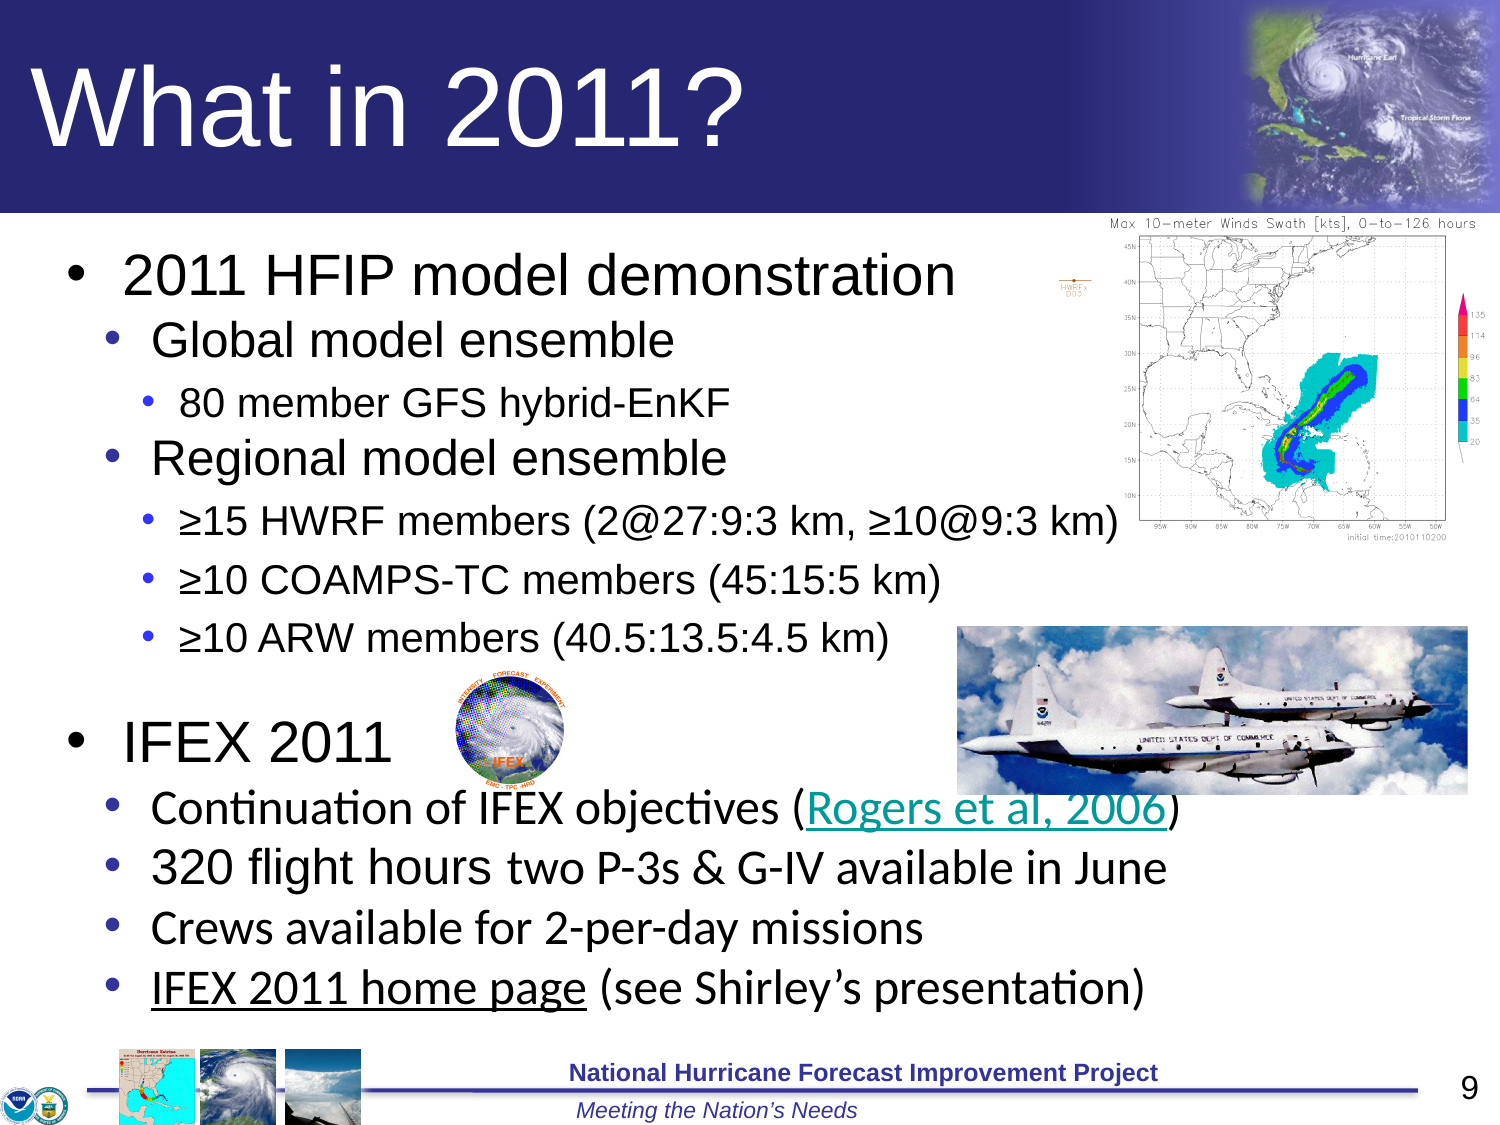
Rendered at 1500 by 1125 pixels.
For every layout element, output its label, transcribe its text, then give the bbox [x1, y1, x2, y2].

title What in 2011? [0, 0, 1263, 226]
picture [0, 1087, 68, 1125]
list 2011 HFIP model demonstration Global model ensemble 80 member GFS hybrid-EnKF Regional model ensemble ≥15 HWRF members (2@27:9:3 km, ≥10@9:3 km) ≥10 COAMPS-TC members (45:15:5 km) ≥10 ARW members (40.5:13.5:4.5 km) IFEX 2011 Continuation of IFEX objectives (Rogers et al, 2006) 320 flight hours two P-3s & G-IV available in June Crews available for 2-per-day missions IFEX 2011 home page (see Shirley’s presentation) [51, 229, 1381, 1044]
picture [200, 1049, 276, 1125]
picture [119, 1049, 195, 1125]
picture [285, 1049, 361, 1125]
picture [447, 667, 572, 793]
picture [957, 626, 1469, 795]
picture [1059, 213, 1492, 544]
